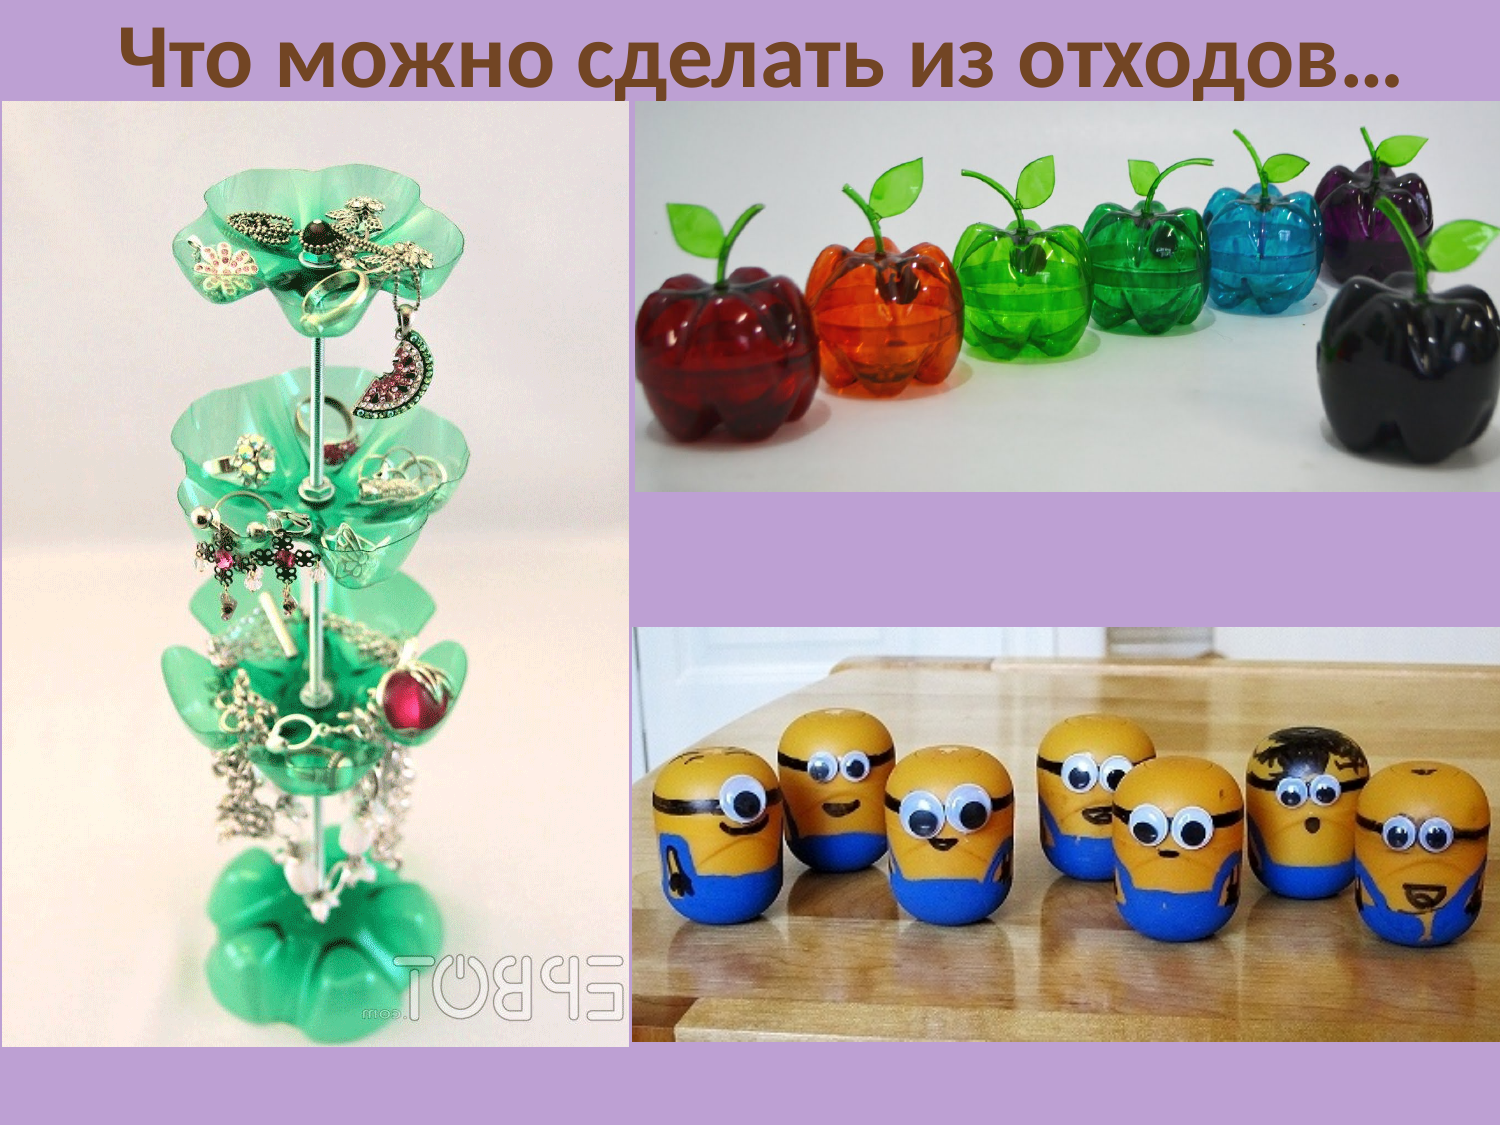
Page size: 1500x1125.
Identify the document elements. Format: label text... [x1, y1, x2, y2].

title Что можно сделать из отходов… [86, 0, 1437, 102]
picture [632, 627, 1500, 1042]
picture [635, 101, 1500, 492]
picture [1, 101, 629, 1047]
